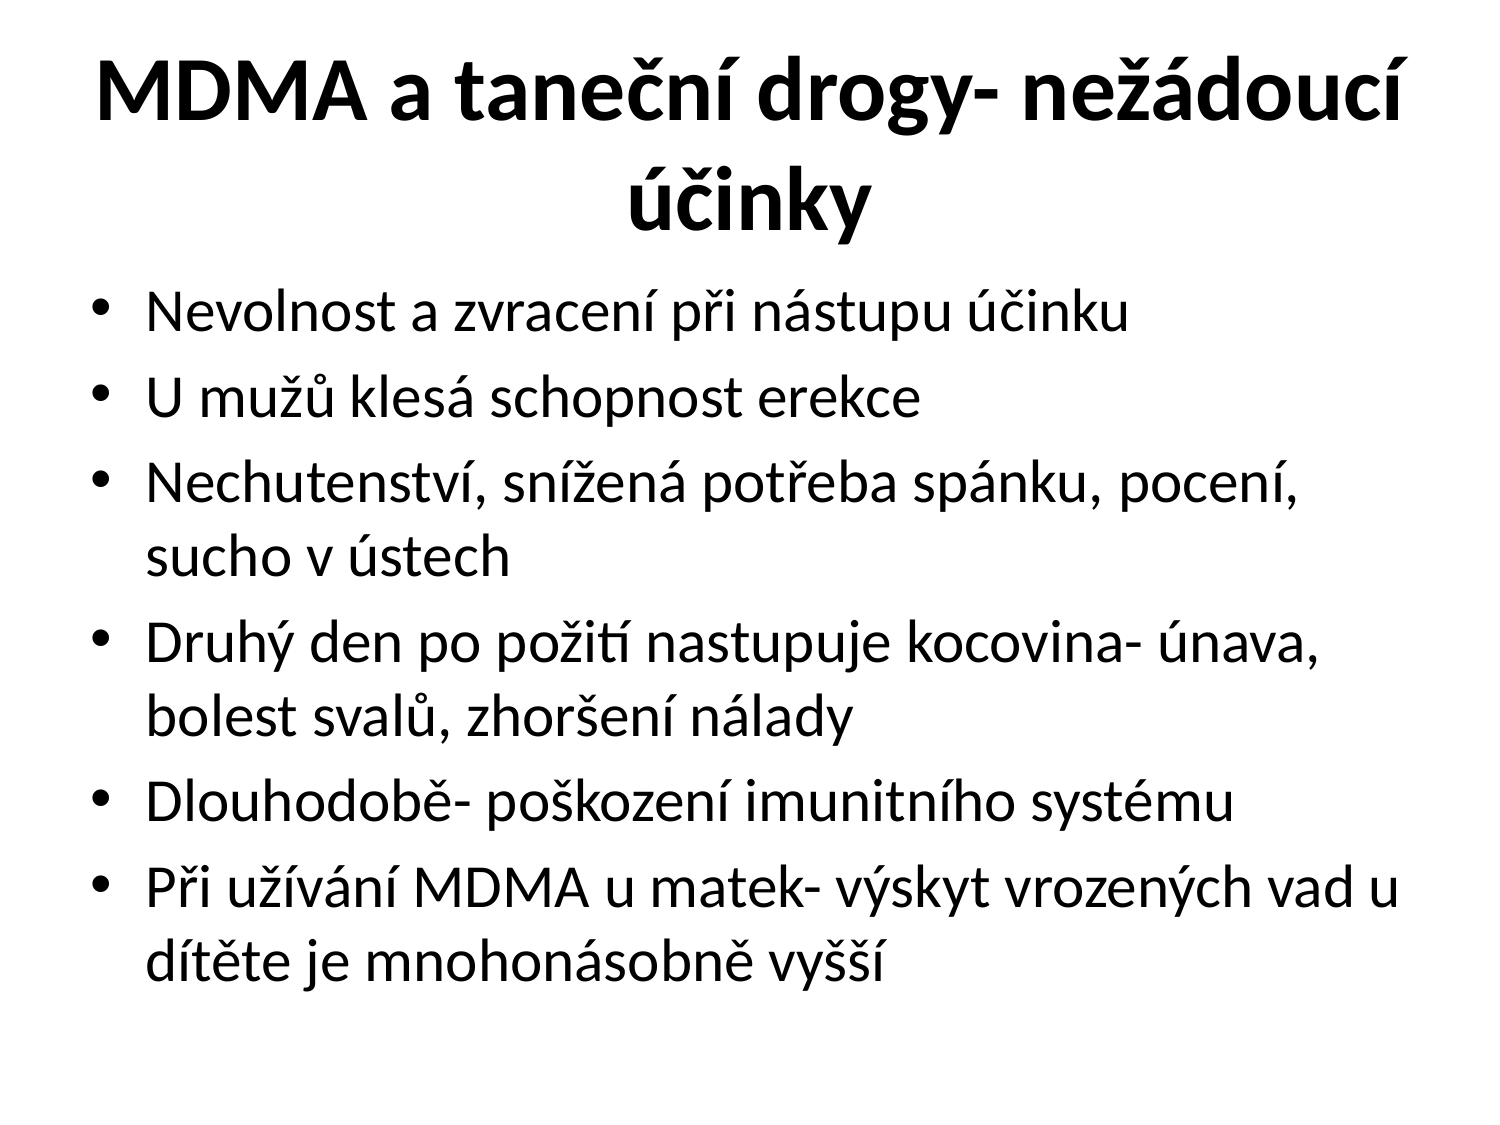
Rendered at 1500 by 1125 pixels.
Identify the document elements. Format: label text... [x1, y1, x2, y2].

title MDMA a taneční drogy- nežádoucí účinky [75, 45, 1425, 233]
list Nevolnost a zvracení při nástupu účinku U mužů klesá schopnost erekce Nechutenství, snížená potřeba spánku, pocení, sucho v ústech Druhý den po požití nastupuje kocovina- únava, bolest svalů, zhoršení nálady Dlouhodobě- poškození imunitního systému Při užívání MDMA u matek- výskyt vrozených vad u dítěte je mnohonásobně vyšší [75, 262, 1425, 1005]
